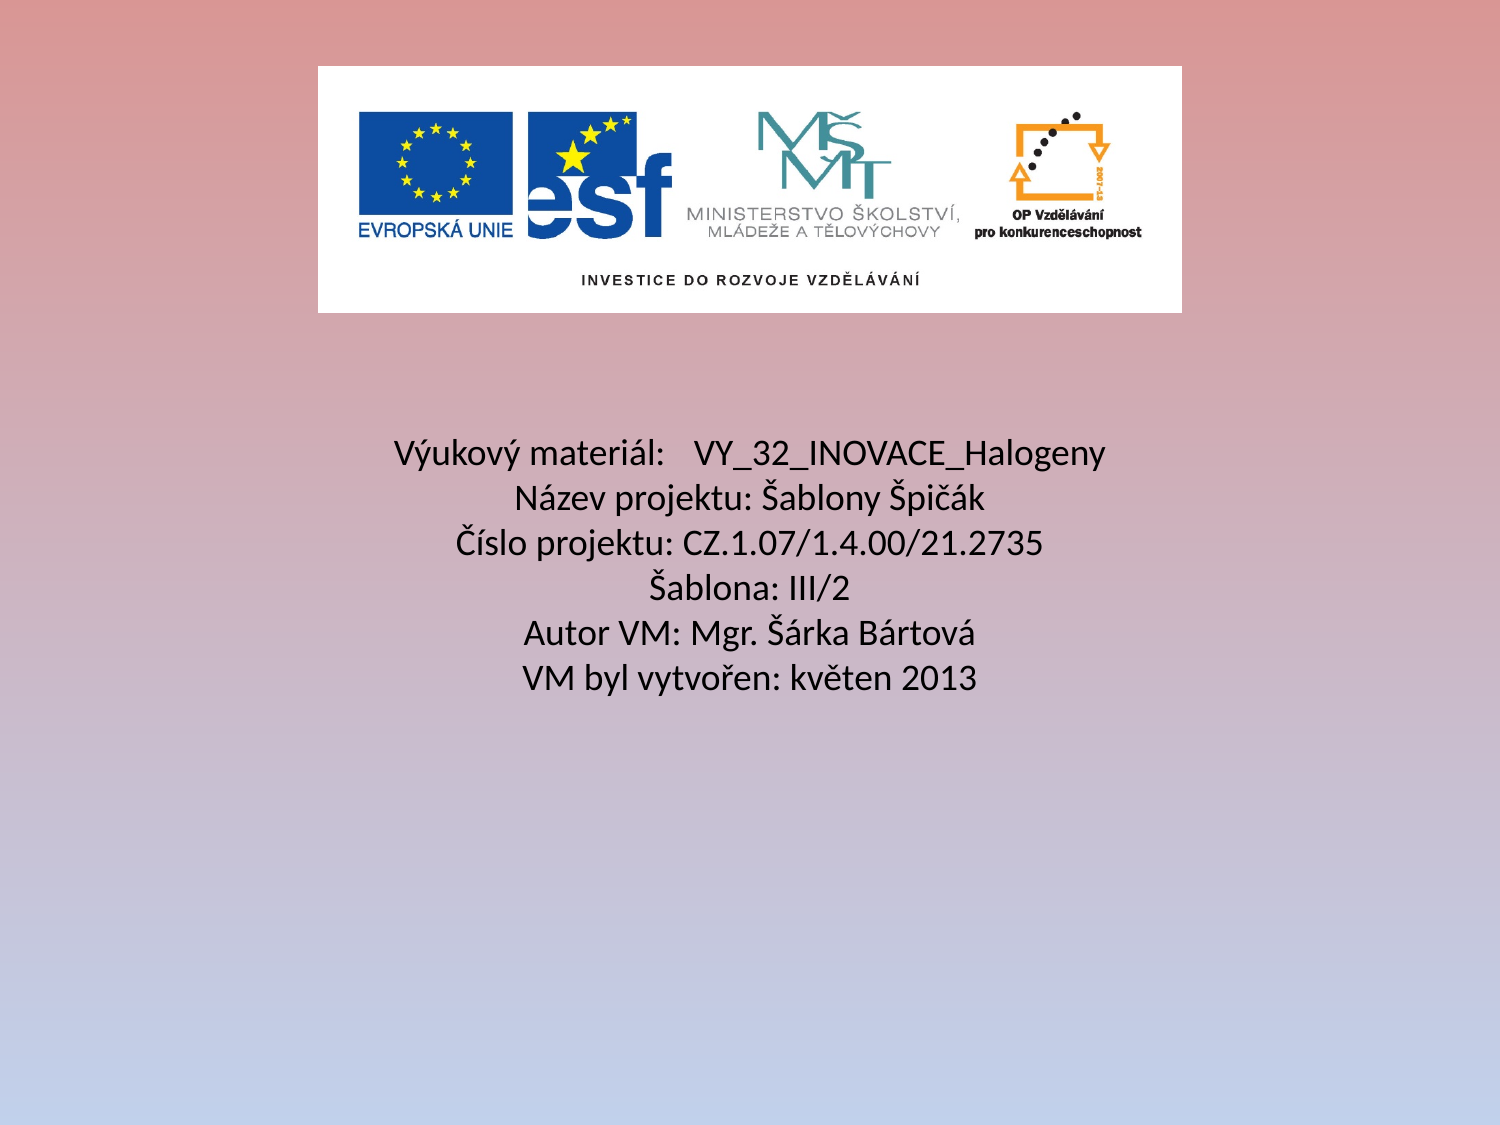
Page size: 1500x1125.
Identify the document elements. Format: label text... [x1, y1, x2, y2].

text_box Výukový materiál: VY_32_INOVACE_Halogeny Název projektu: Šablony Špičák Číslo projektu: CZ.1.07/1.4.00/21.2735 Šablona: III/2 Autor VM: Mgr. Šárka Bártová VM byl vytvořen: květen 2013 [374, 420, 1125, 766]
picture [318, 66, 1182, 313]
